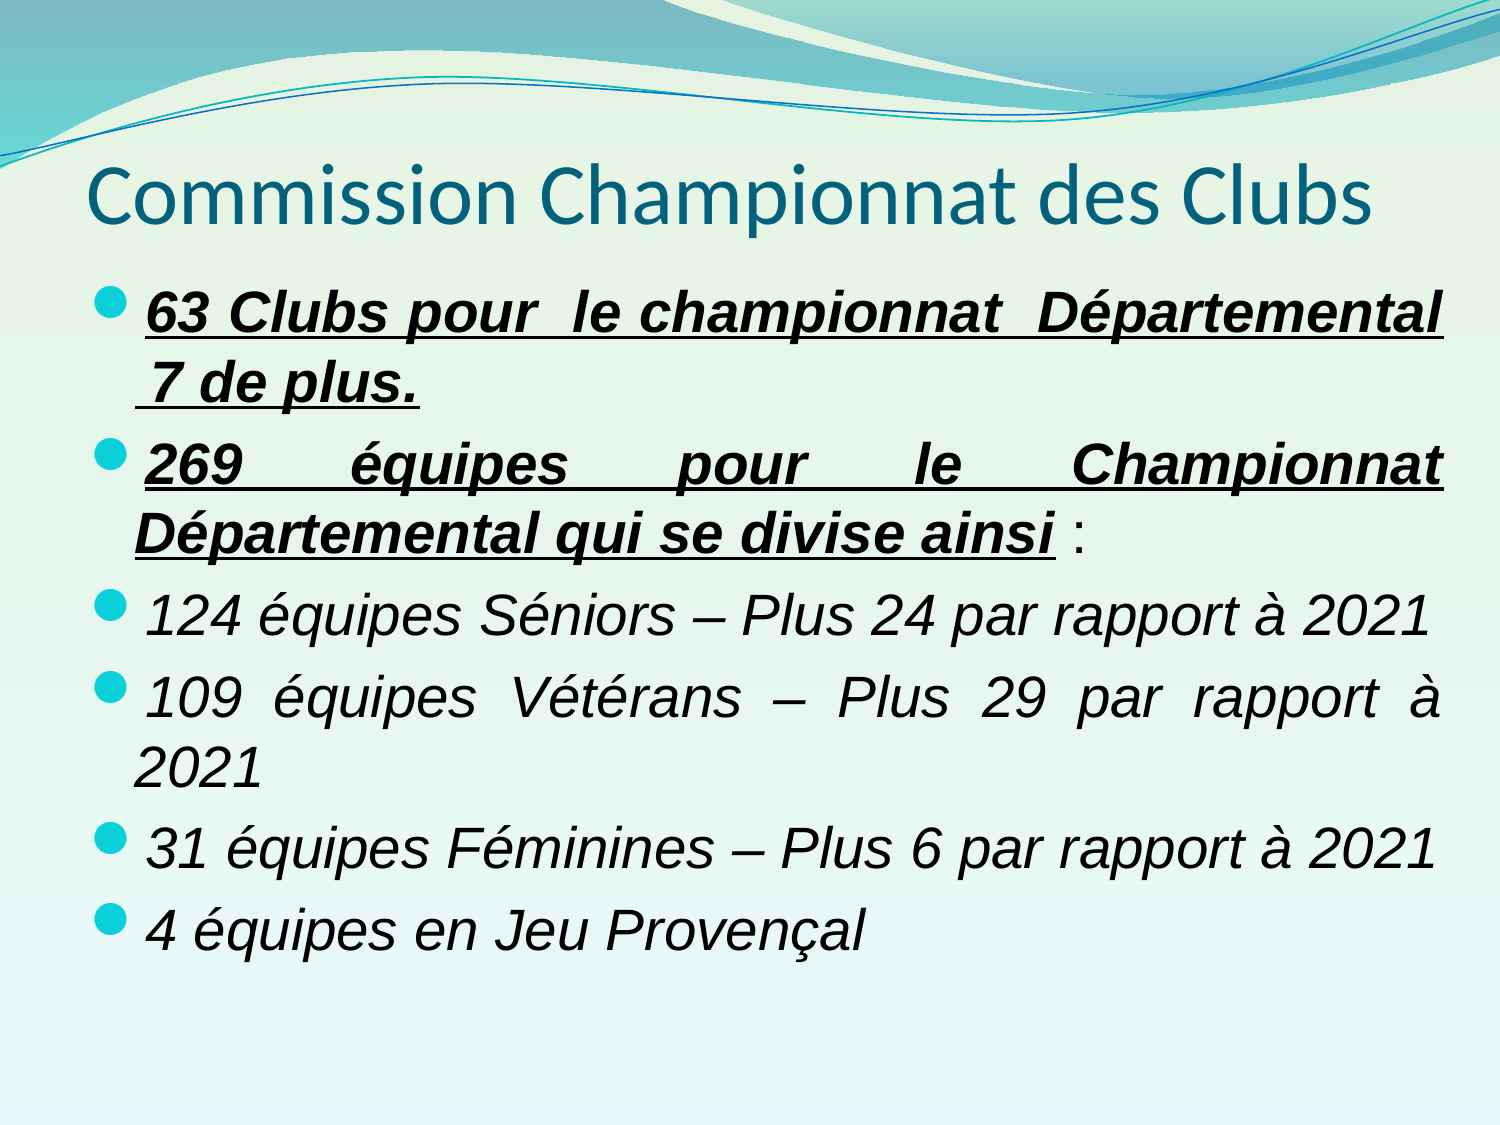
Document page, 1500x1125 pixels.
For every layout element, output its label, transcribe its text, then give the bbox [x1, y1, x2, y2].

list 63 Clubs pour le championnat Départemental 7 de plus. 269 équipes pour le Championnat Départemental qui se divise ainsi : 124 équipes Séniors – Plus 24 par rapport à 2021 109 équipes Vétérans – Plus 29 par rapport à 2021 31 équipes Féminines – Plus 6 par rapport à 2021 4 équipes en Jeu Provençal [75, 267, 1459, 1094]
title Commission Championnat des Clubs [75, 54, 1425, 243]
